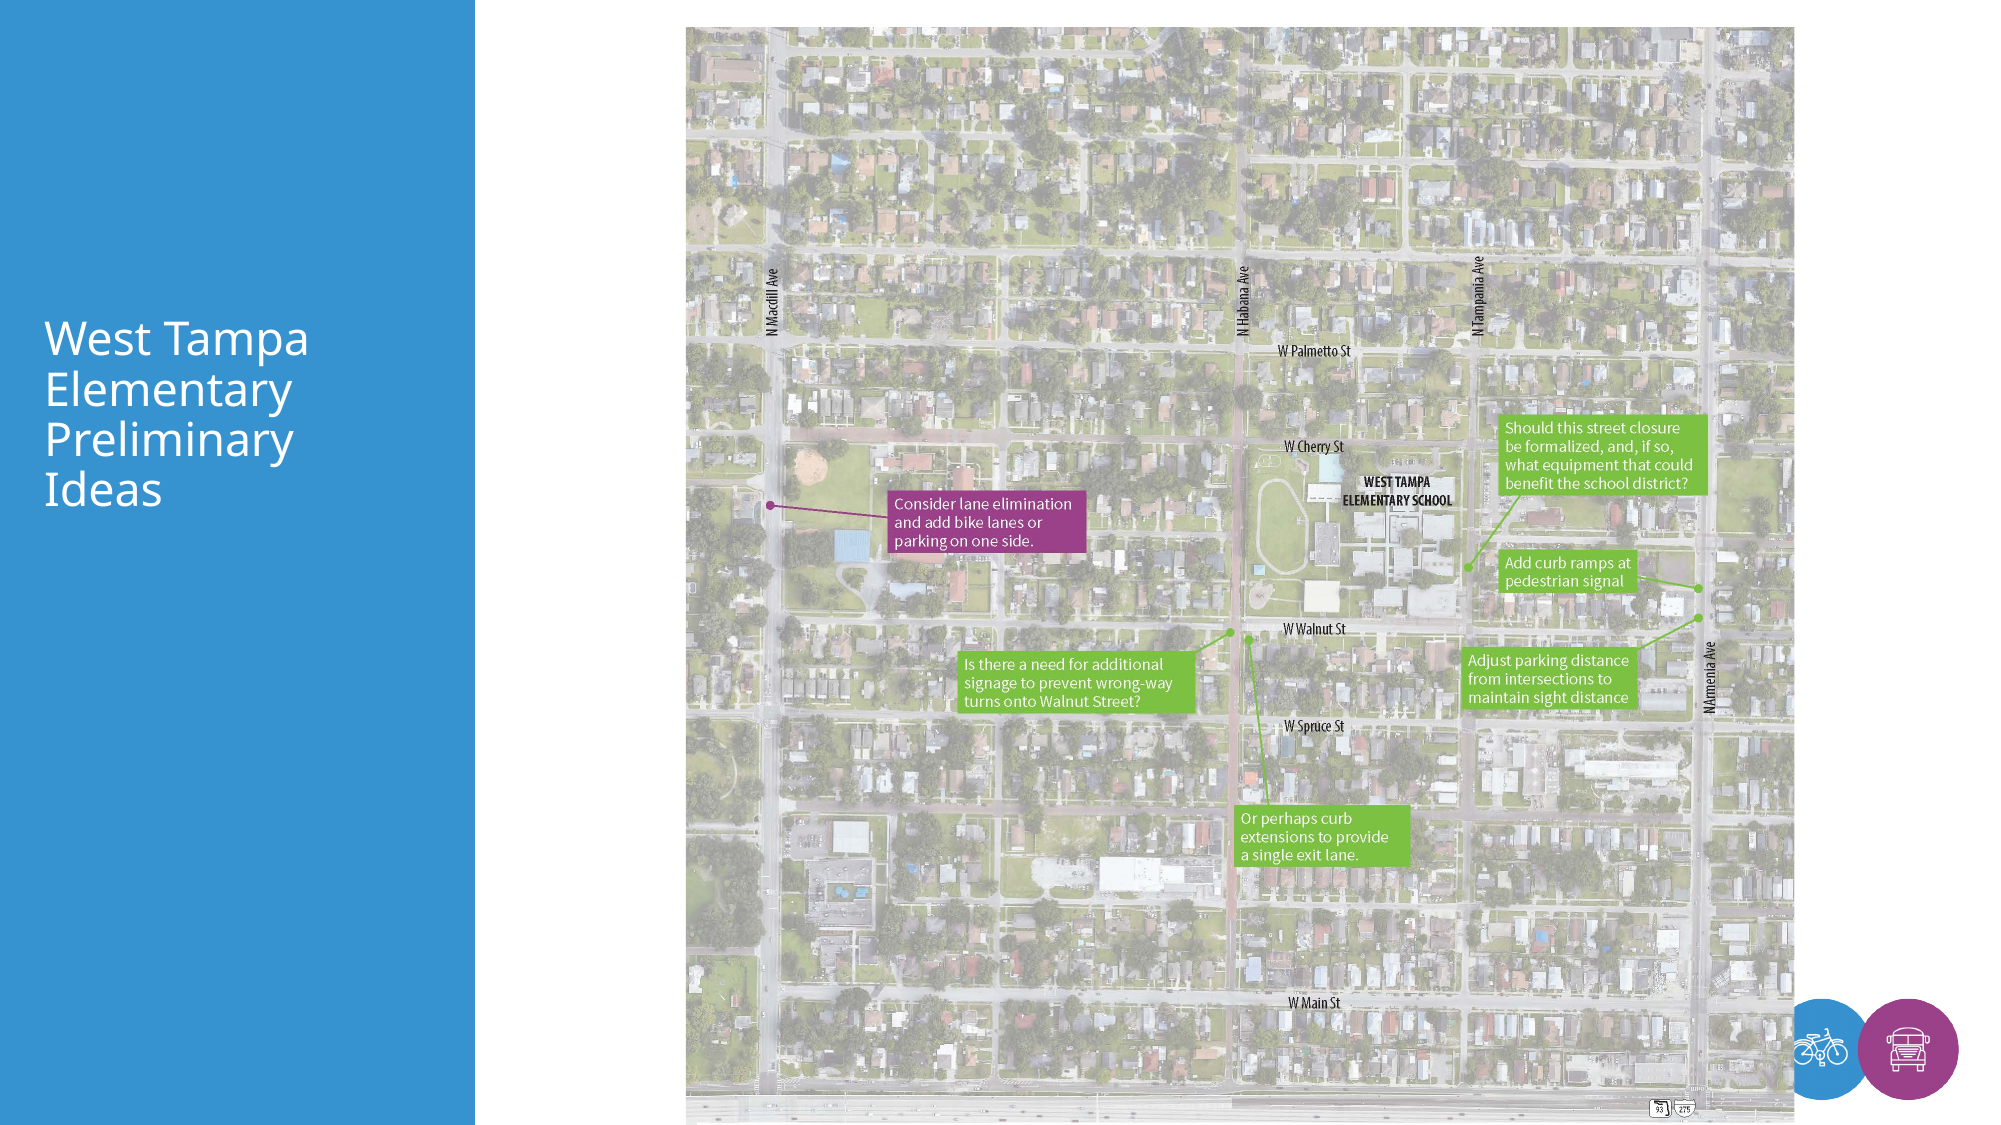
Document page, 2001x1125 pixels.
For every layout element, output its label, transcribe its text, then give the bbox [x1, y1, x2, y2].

picture [1795, 994, 1966, 1103]
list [685, 27, 1795, 1125]
title West Tampa Elementary Preliminary Ideas [12, 307, 429, 525]
text_box [0, 0, 476, 1125]
